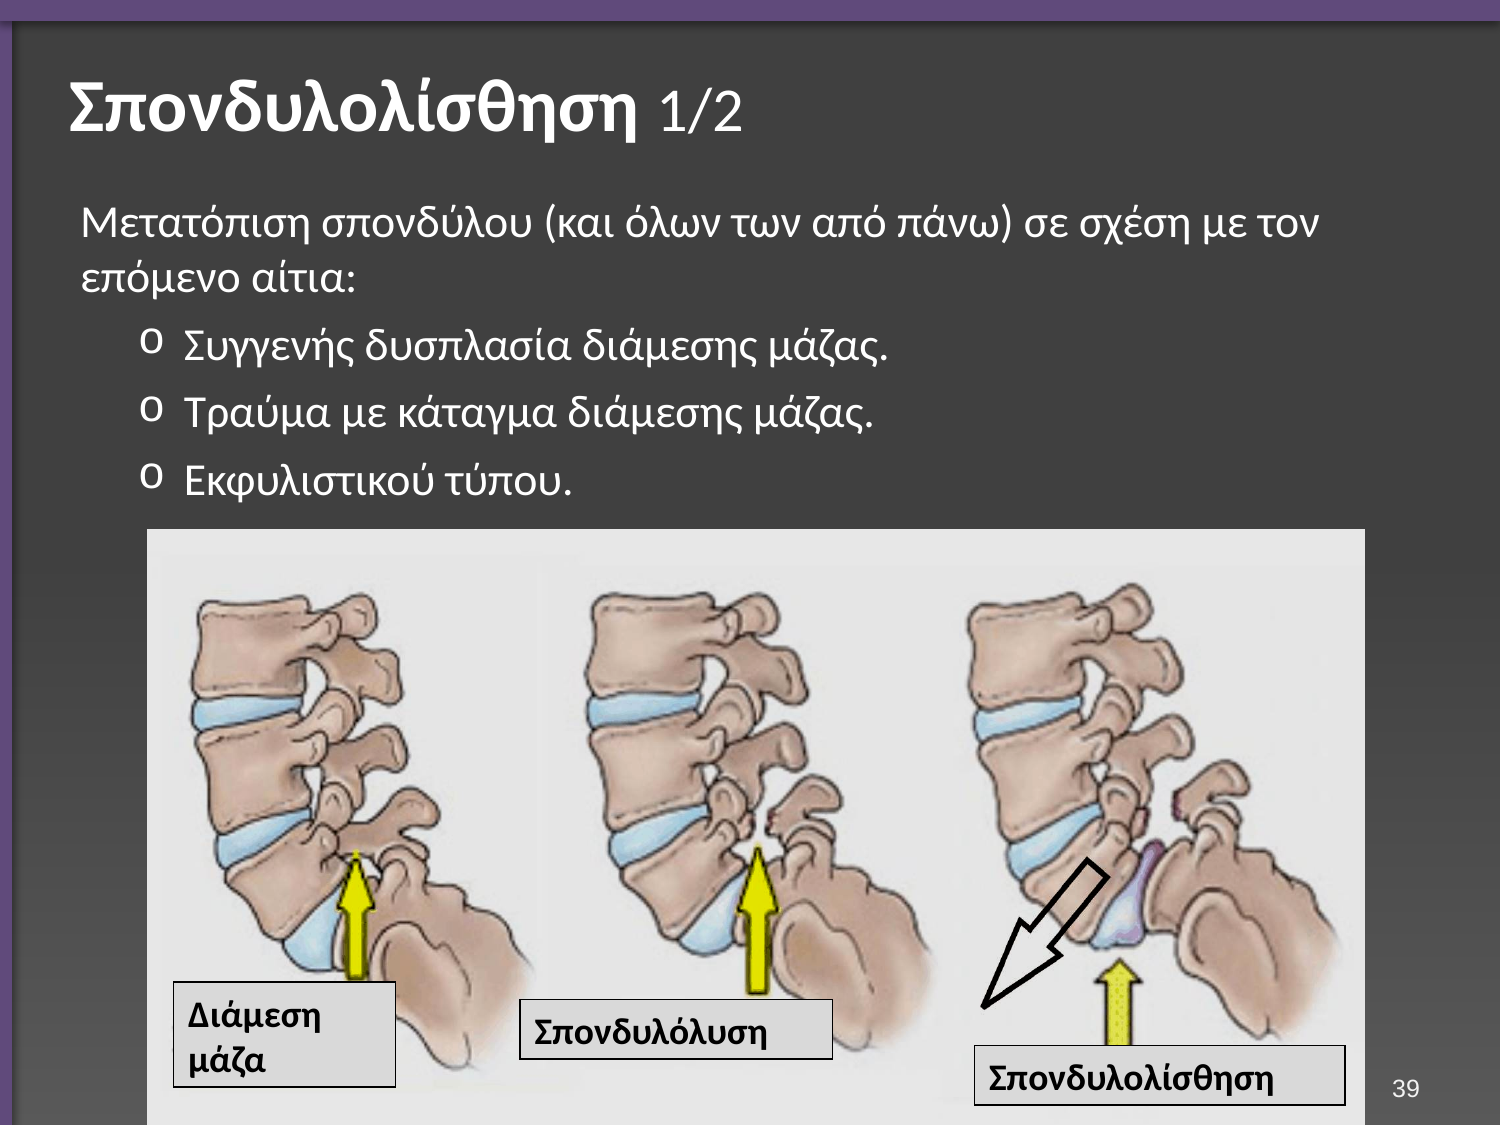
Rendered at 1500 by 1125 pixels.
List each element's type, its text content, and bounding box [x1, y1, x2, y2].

title Σπονδυλολίσθηση 1/2 [10, 19, 1500, 185]
list Μετατόπιση σπονδύλου (και όλων των από πάνω) σε σχέση με τον επόμενο αίτια: Συγγενής δυσπλασία διάμεσης μάζας. Τραύμα με κάταγμα διάμεσης μάζας. Εκφυλιστικού τύπου. [64, 184, 1388, 530]
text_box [147, 529, 1365, 1125]
slide_number 38 [1369, 1057, 1436, 1118]
